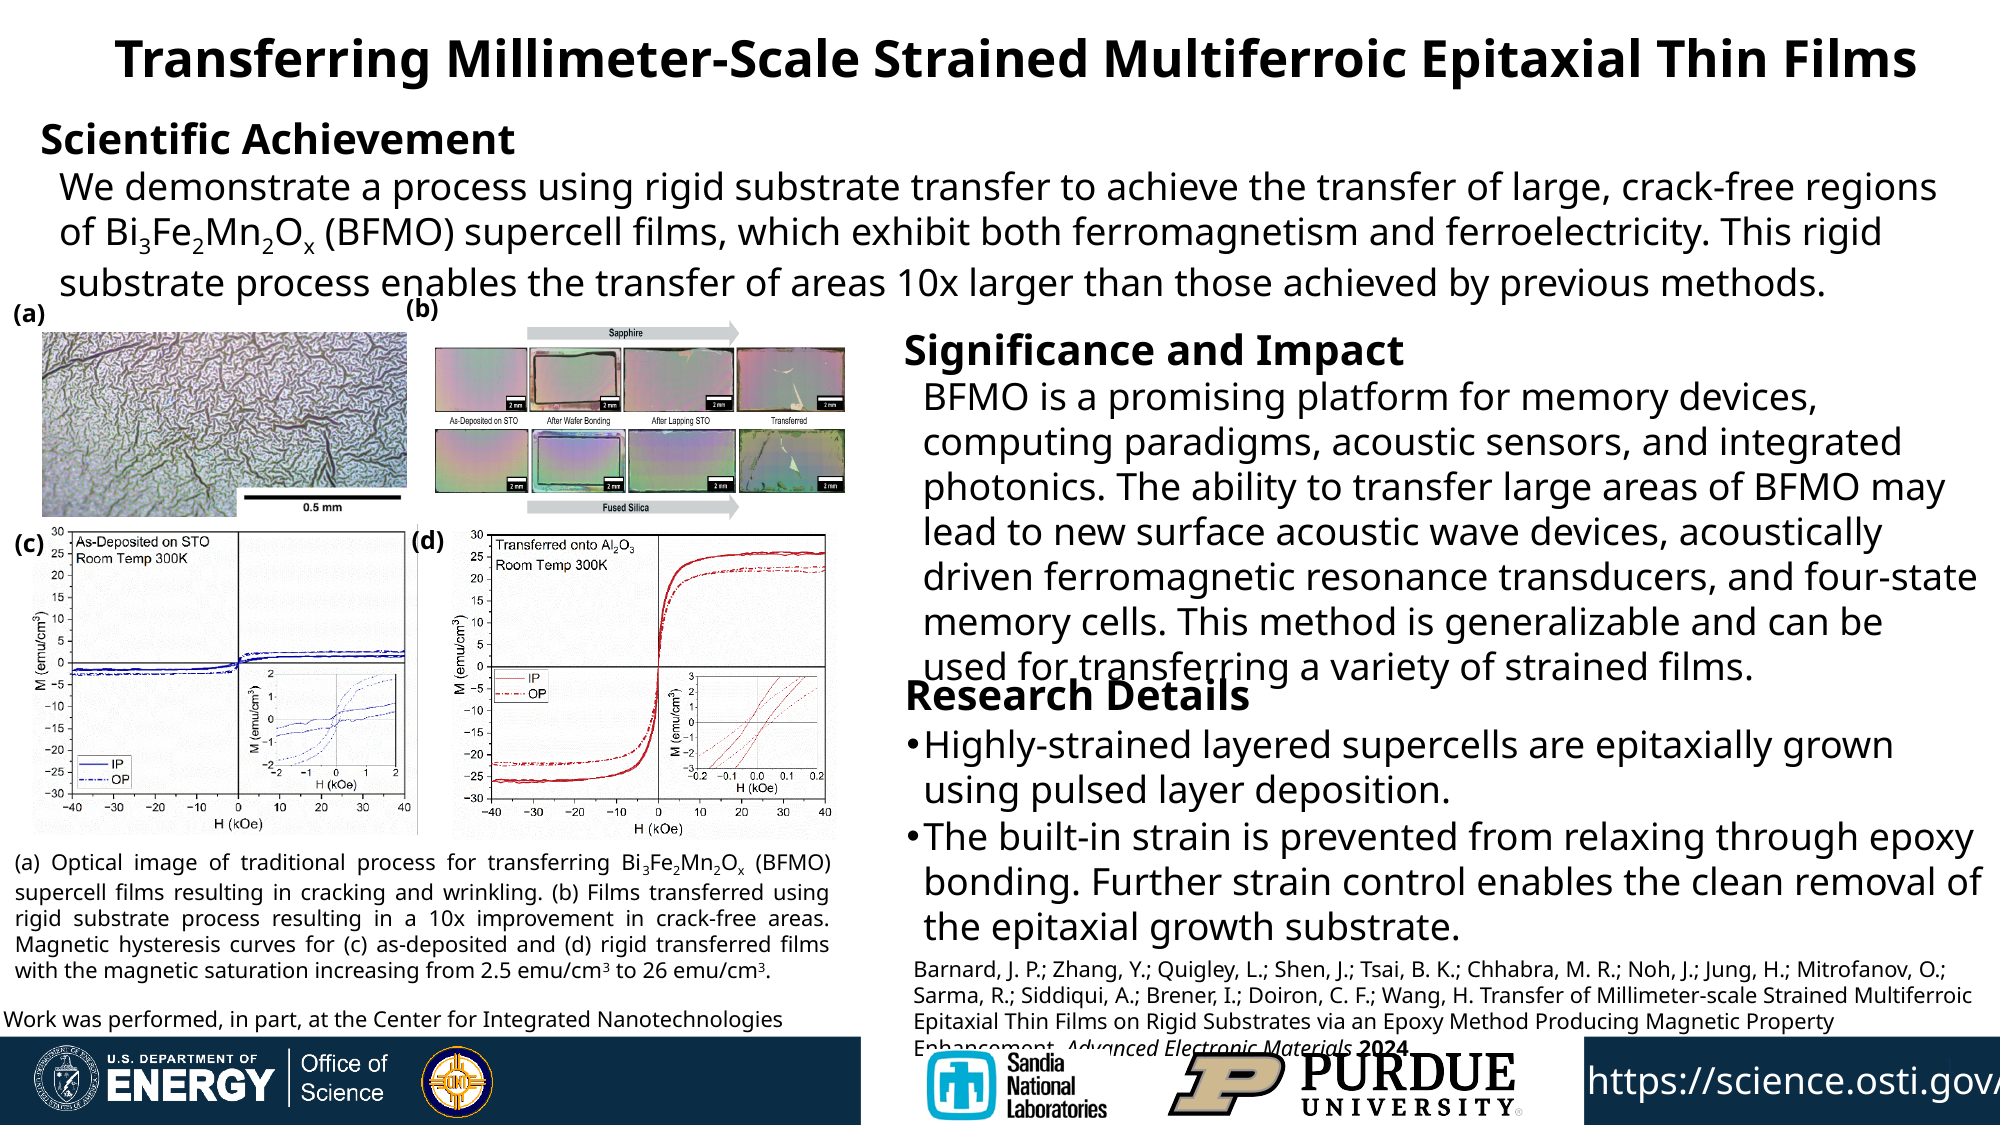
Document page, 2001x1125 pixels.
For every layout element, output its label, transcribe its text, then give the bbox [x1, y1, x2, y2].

picture [421, 1046, 493, 1118]
picture [923, 1049, 1110, 1121]
text_box (a) Optical image of traditional process for transferring Bi3Fe2Mn2Ox (BFMO) supercell films resulting in cracking and wrinkling. (b) Films transferred using rigid substrate process resulting in a 10x improvement in crack-free areas. Magnetic hysteresis curves for (c) as-deposited and (d) rigid transferred films with the magnetic saturation increasing from 2.5 emu/cm3 to 26 emu/cm3. [0, 840, 846, 983]
text_box Research Details Highly-strained layered supercells are epitaxially grown using pulsed layer deposition. The built-in strain is prevented from relaxing through epoxy bonding. Further strain control enables the clean removal of the epitaxial growth substrate. [889, 661, 1999, 949]
picture [34, 1045, 388, 1111]
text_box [0, 285, 845, 840]
text_box [860, 1034, 1585, 1125]
picture [934, 1058, 989, 1116]
text_box Work was performed, in part, at the Center for Integrated Nanotechnologies [0, 998, 855, 1039]
title Transferring Millimeter-Scale Strained Multiferroic Epitaxial Thin Films [16, 19, 2000, 102]
text_box Significance and Impact BFMO is a promising platform for memory devices, computing paradigms, acoustic sensors, and integrated photonics. The ability to transfer large areas of BFMO may lead to new surface acoustic wave devices, acoustically driven ferromagnetic resonance transducers, and four-state memory cells. This method is generalizable and can be used for transferring a variety of strained films. [888, 316, 1995, 646]
slide_number 1 [1876, 1042, 1971, 1095]
text_box Scientific Achievement We demonstrate a process using rigid substrate transfer to achieve the transfer of large, crack-free regions of Bi3Fe2Mn2Ox (BFMO) supercell films, which exhibit both ferromagnetism and ferroelectricity. This rigid substrate process enables the transfer of areas 10x larger than those achieved by previous methods. [25, 105, 1999, 306]
text_box Barnard, J. P.; Zhang, Y.; Quigley, L.; Shen, J.; Tsai, B. K.; Chhabra, M. R.; Noh, J.; Jung, H.; Mitrofanov, O.; Sarma, R.; Siddiqui, A.; Brener, I.; Doiron, C. F.; Wang, H. Transfer of Millimeter‐scale Strained Multiferroic Epitaxial Thin Films on Rigid Substrates via an Epoxy Method Producing Magnetic Property Enhancement. Advanced Electronic Materials 2024. [898, 948, 1995, 1042]
picture [1167, 1049, 1527, 1120]
